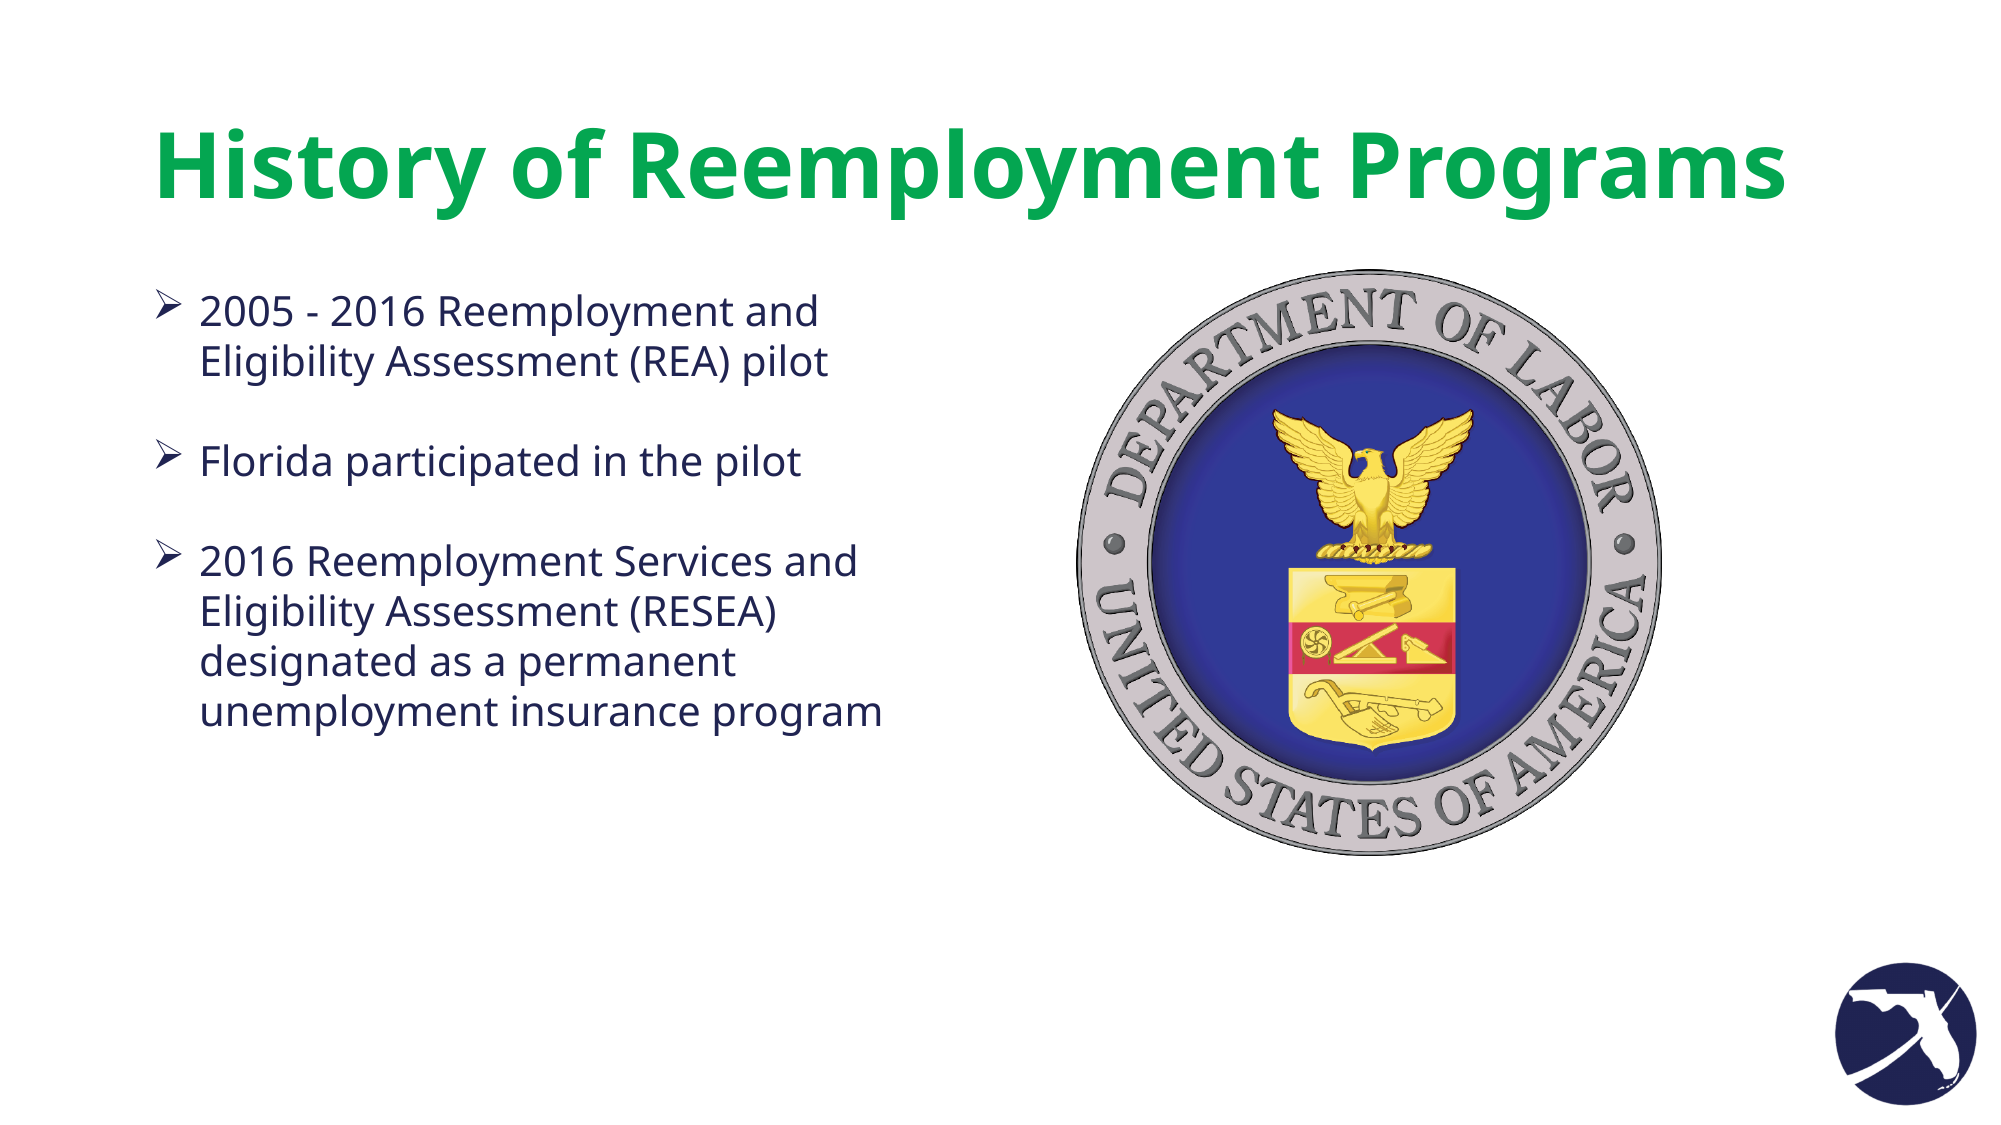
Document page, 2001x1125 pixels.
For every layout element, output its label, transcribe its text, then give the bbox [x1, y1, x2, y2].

text_box 2005 - 2016 Reemployment and Eligibility Assessment (REA) pilot Florida participated in the pilot 2016 Reemployment Services and Eligibility Assessment (RESEA) designated as a permanent unemployment insurance program [137, 277, 1000, 743]
title History of Reemployment Programs [137, 59, 1863, 278]
picture [1834, 961, 1979, 1109]
picture [1076, 269, 1662, 856]
